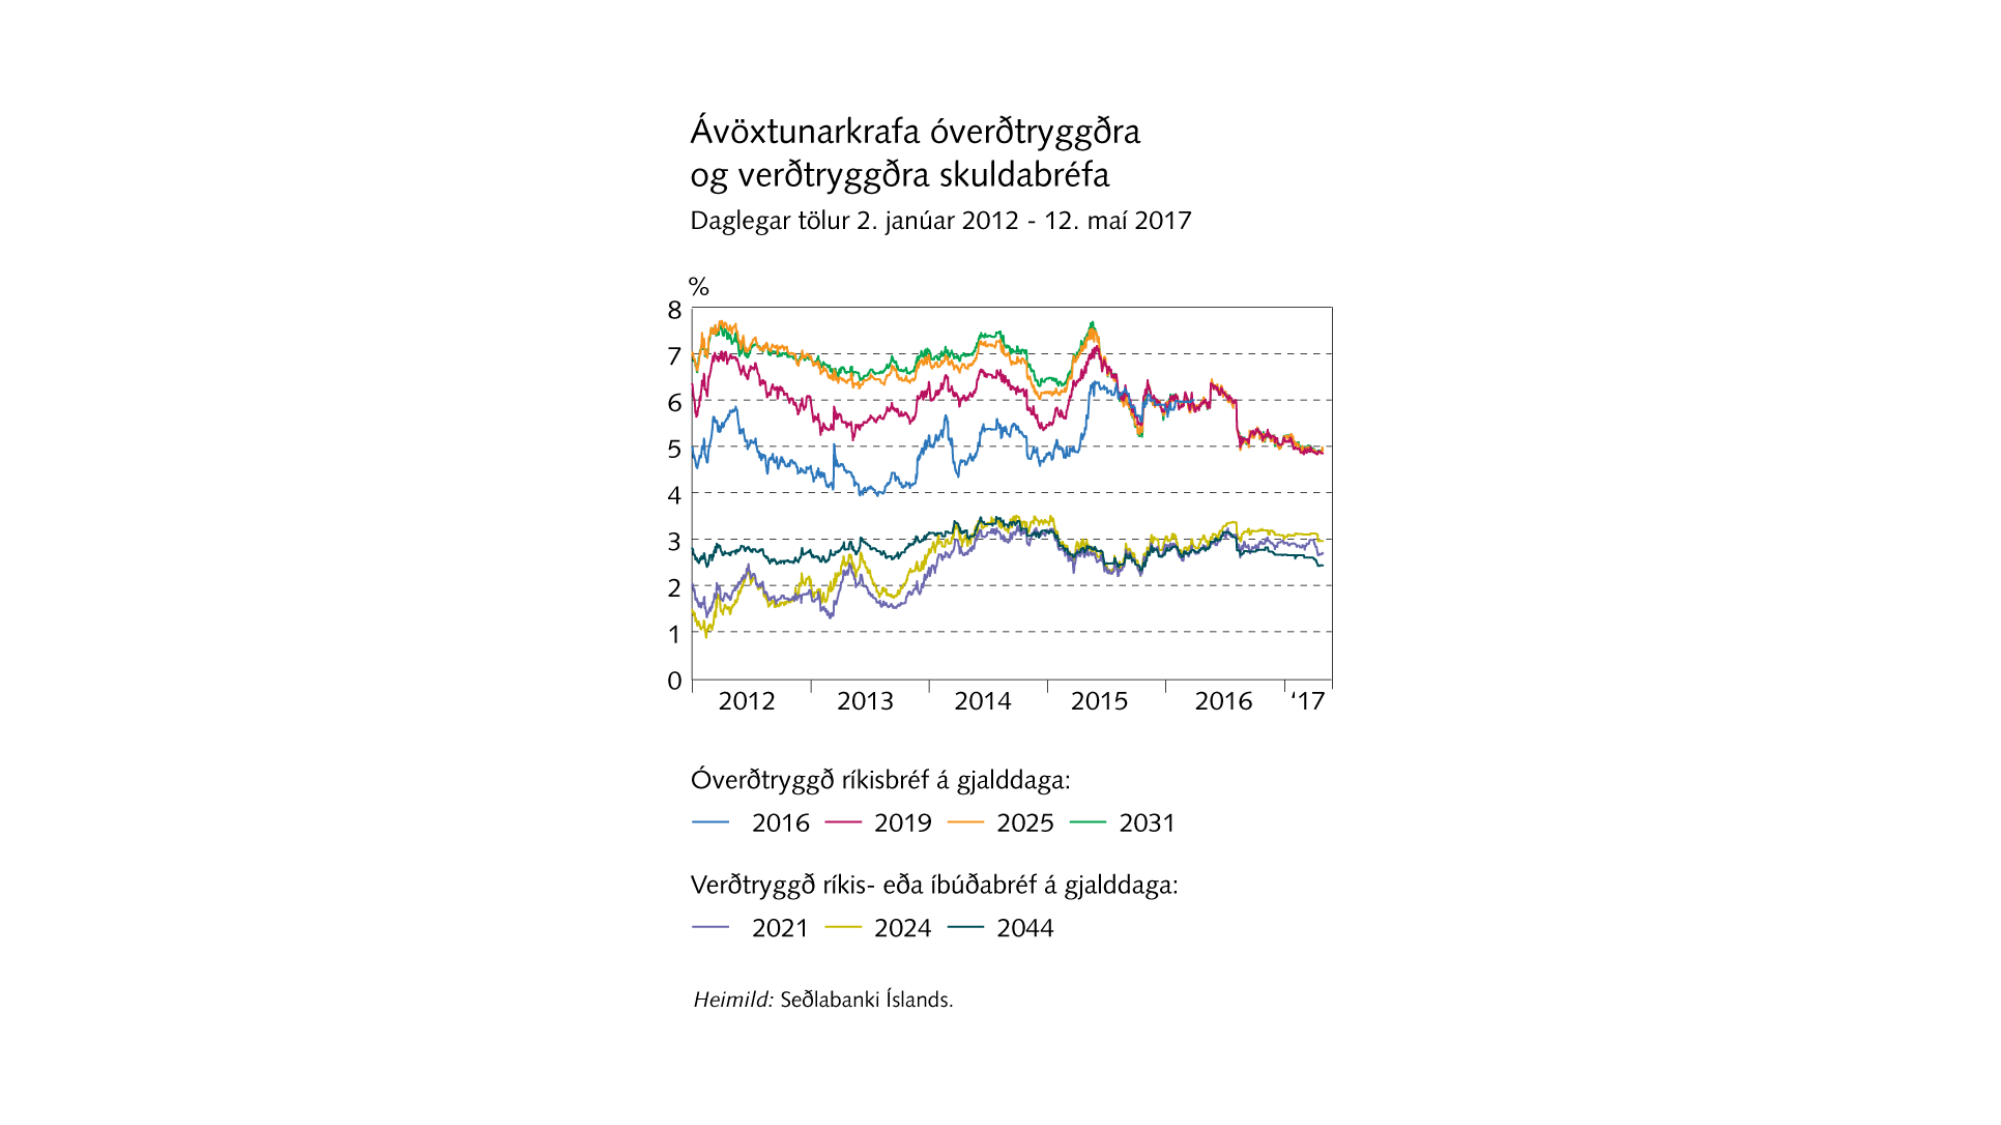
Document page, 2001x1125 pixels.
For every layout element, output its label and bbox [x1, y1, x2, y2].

picture [667, 112, 1333, 1013]
